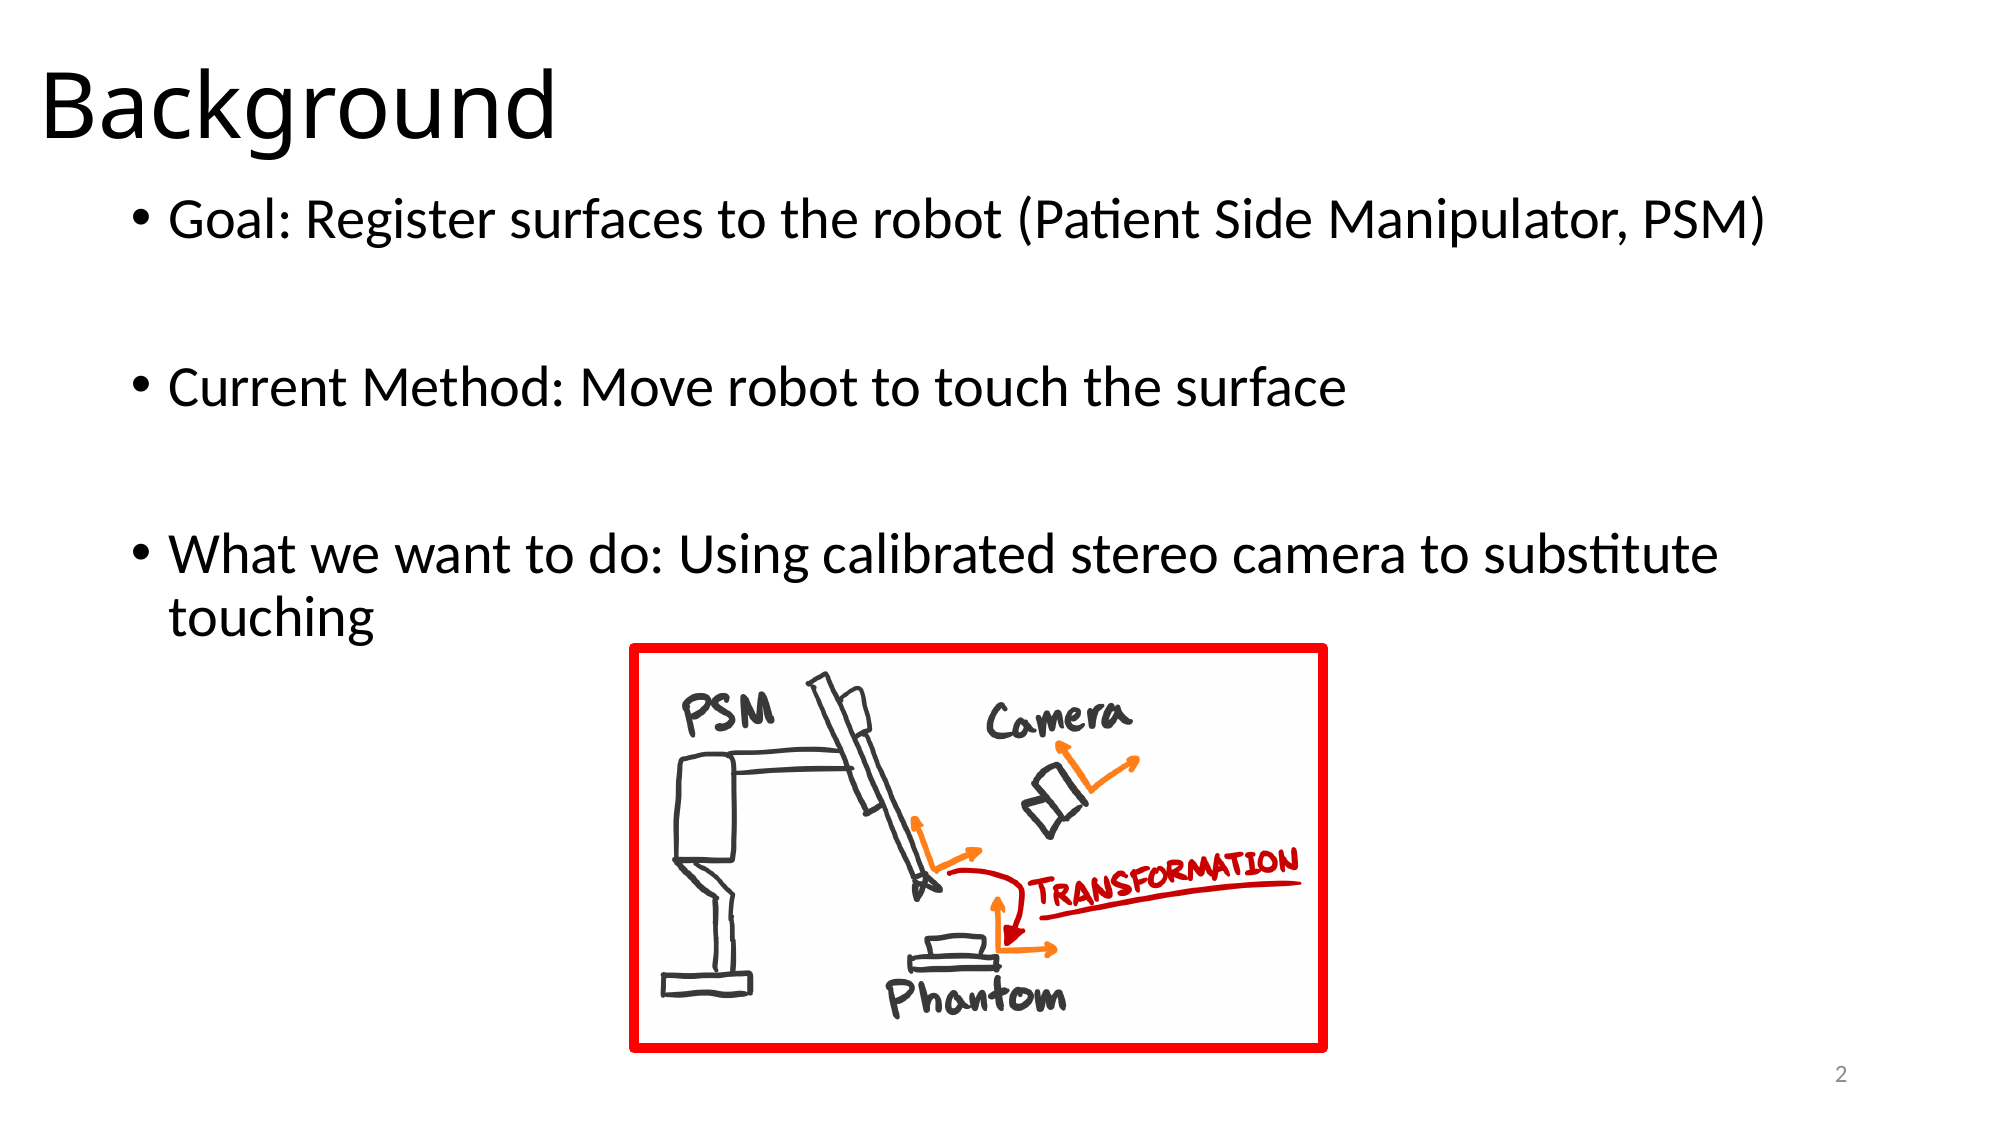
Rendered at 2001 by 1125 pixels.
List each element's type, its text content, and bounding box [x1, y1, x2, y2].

picture [638, 652, 1318, 1043]
slide_number 2 [1412, 1042, 1863, 1103]
list Goal: Register surfaces to the robot (Patient Side Manipulator, PSM) Current Method: Move robot to touch the surface What we want to do: Using calibrated stereo camera to substitute touching [115, 180, 1841, 687]
title Background [0, 0, 1725, 218]
